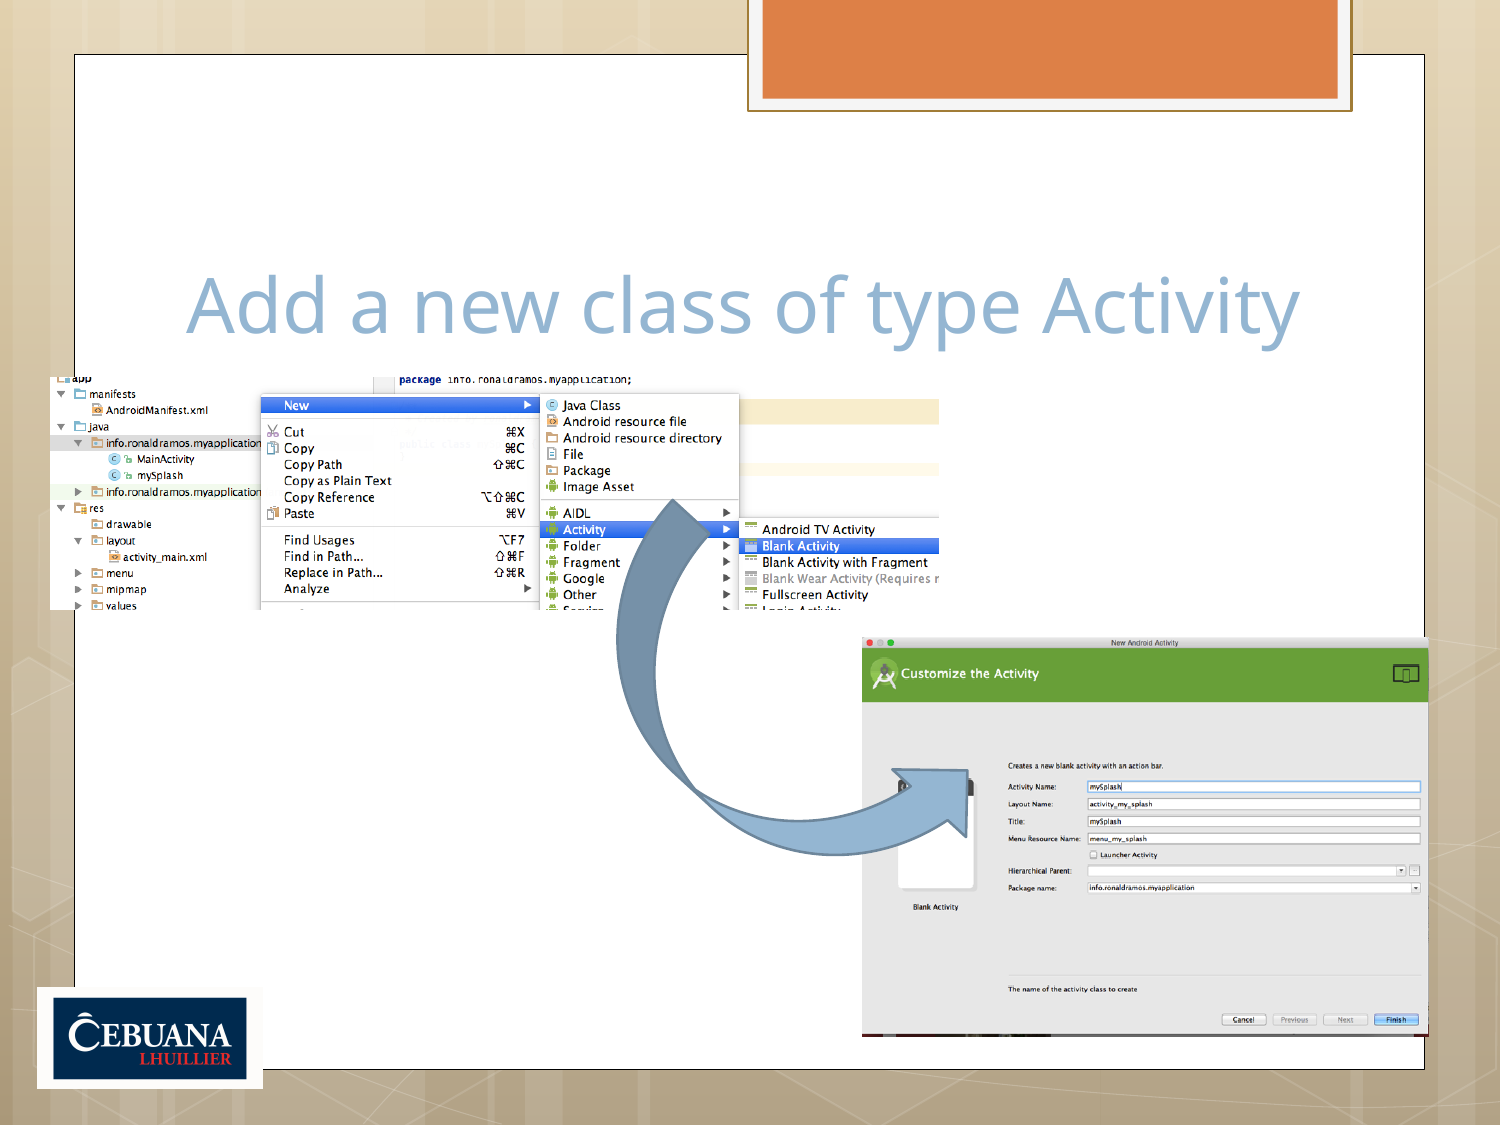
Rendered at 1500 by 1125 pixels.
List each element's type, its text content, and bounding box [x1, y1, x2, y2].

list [49, 377, 940, 611]
text_box [616, 619, 856, 857]
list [862, 637, 1429, 1037]
picture [37, 987, 263, 1089]
title Add a new class of type Activity [171, 168, 1324, 357]
